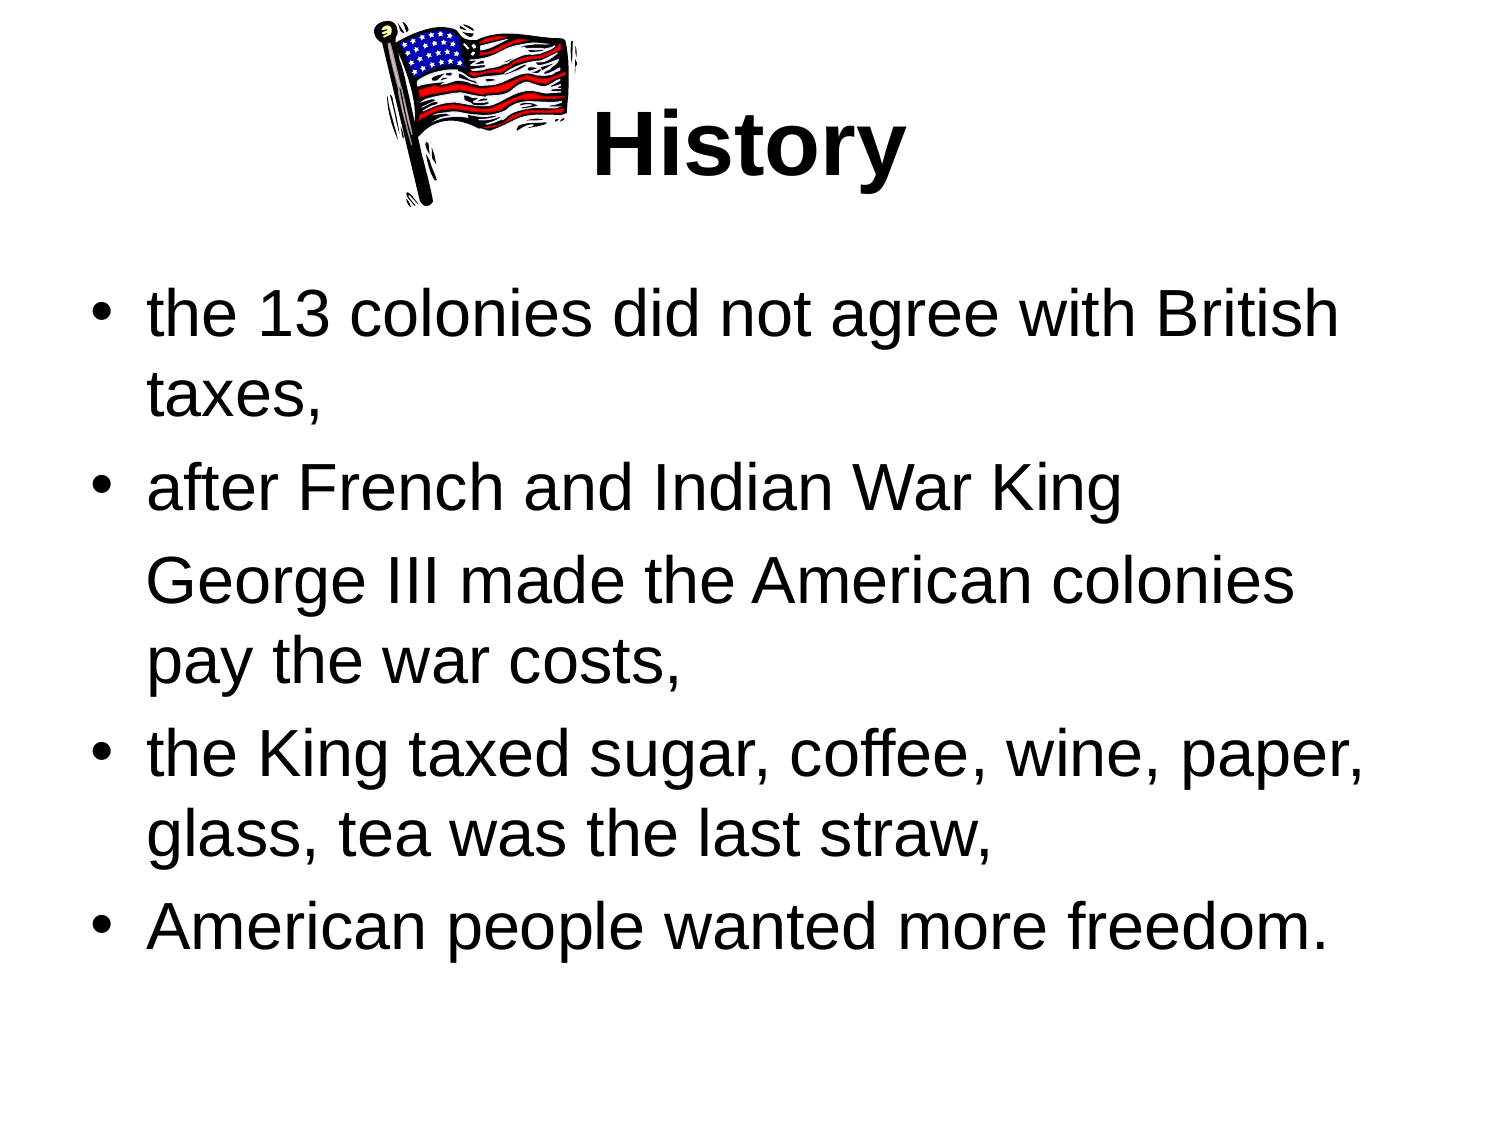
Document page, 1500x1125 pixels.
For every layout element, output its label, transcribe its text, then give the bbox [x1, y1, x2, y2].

list the 13 colonies did not agree with British taxes, after French and Indian War King George III made the American colonies pay the war costs, the King taxed sugar, coffee, wine, paper, glass, tea was the last straw, American people wanted more freedom. [74, 262, 1426, 1006]
title History [74, 44, 1426, 233]
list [371, 18, 580, 210]
